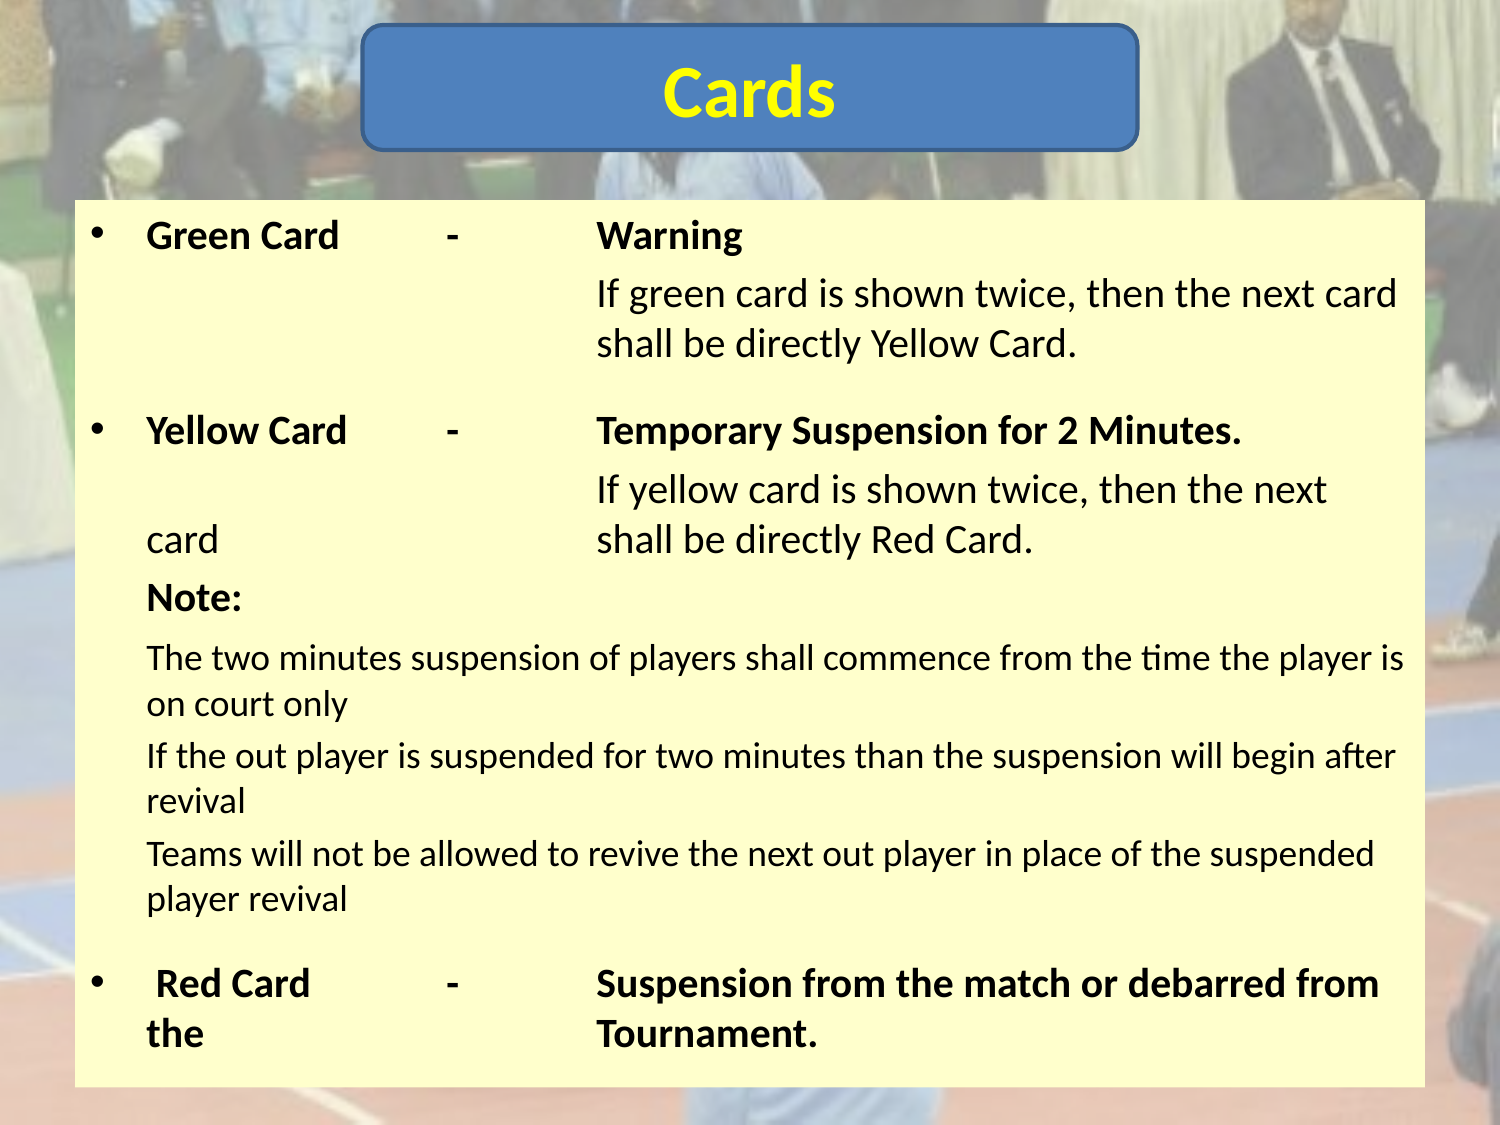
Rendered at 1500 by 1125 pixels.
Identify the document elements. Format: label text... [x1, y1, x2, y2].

text_box Cards [360, 22, 1140, 153]
list Green Card - Warning If green card is shown twice, then the next card shall be directly Yellow Card. Yellow Card - Temporary Suspension for 2 Minutes. If yellow card is shown twice, then the next card shall be directly Red Card. Note: The two minutes suspension of players shall commence from the time the player is on court only If the out player is suspended for two minutes than the suspension will begin after revival Teams will not be allowed to revive the next out player in place of the suspended player revival Red Card - Suspension from the match or debarred from the Tournament. [75, 200, 1425, 1088]
